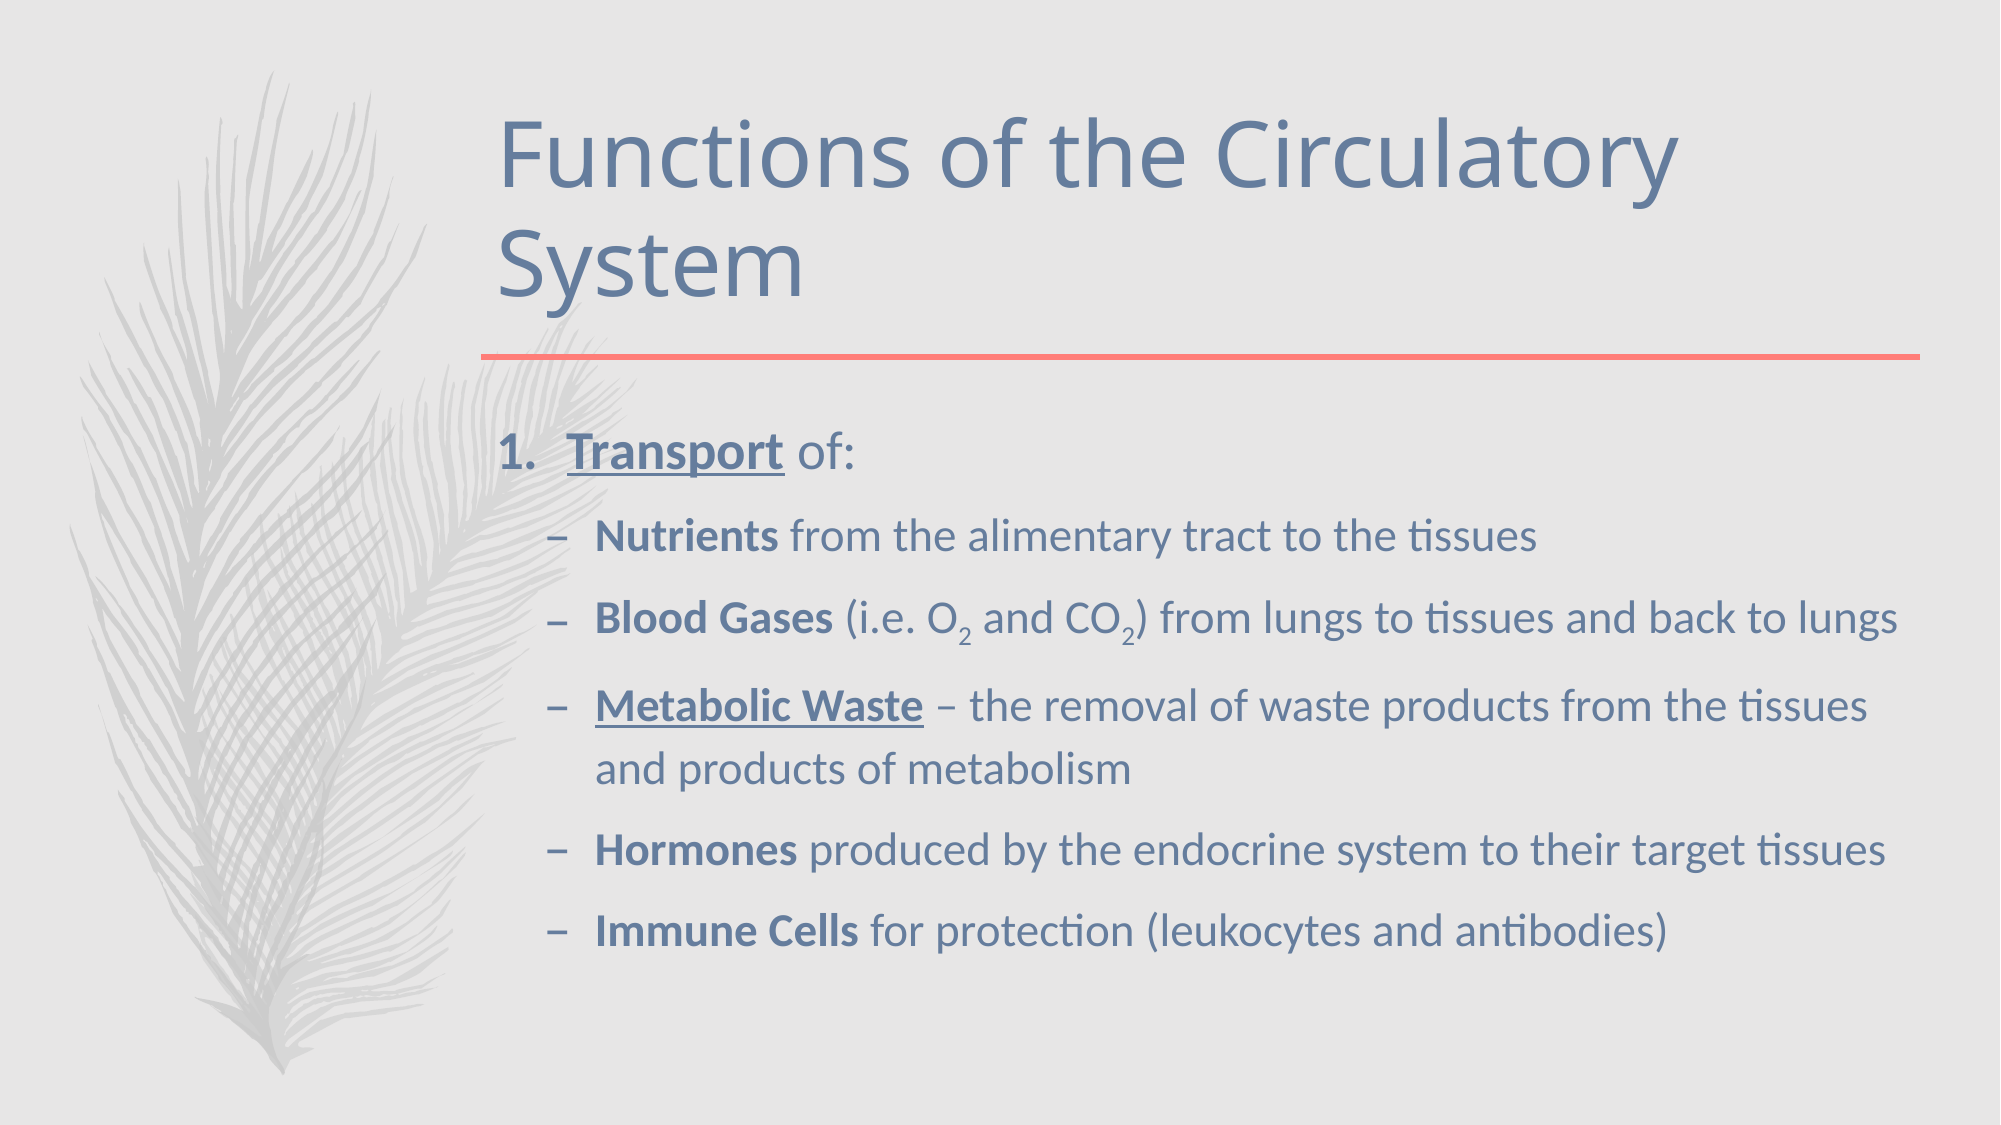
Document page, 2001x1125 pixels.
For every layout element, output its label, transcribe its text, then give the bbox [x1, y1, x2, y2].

title Functions of the Circulatory System [481, 93, 1920, 350]
list Transport of: Nutrients from the alimentary tract to the tissues Blood Gases (i.e. O2 and CO2) from lungs to tissues and back to lungs Metabolic Waste – the removal of waste products from the tissues and products of metabolism Hormones produced by the endocrine system to their target tissues Immune Cells for protection (leukocytes and antibodies) [481, 399, 1920, 1080]
